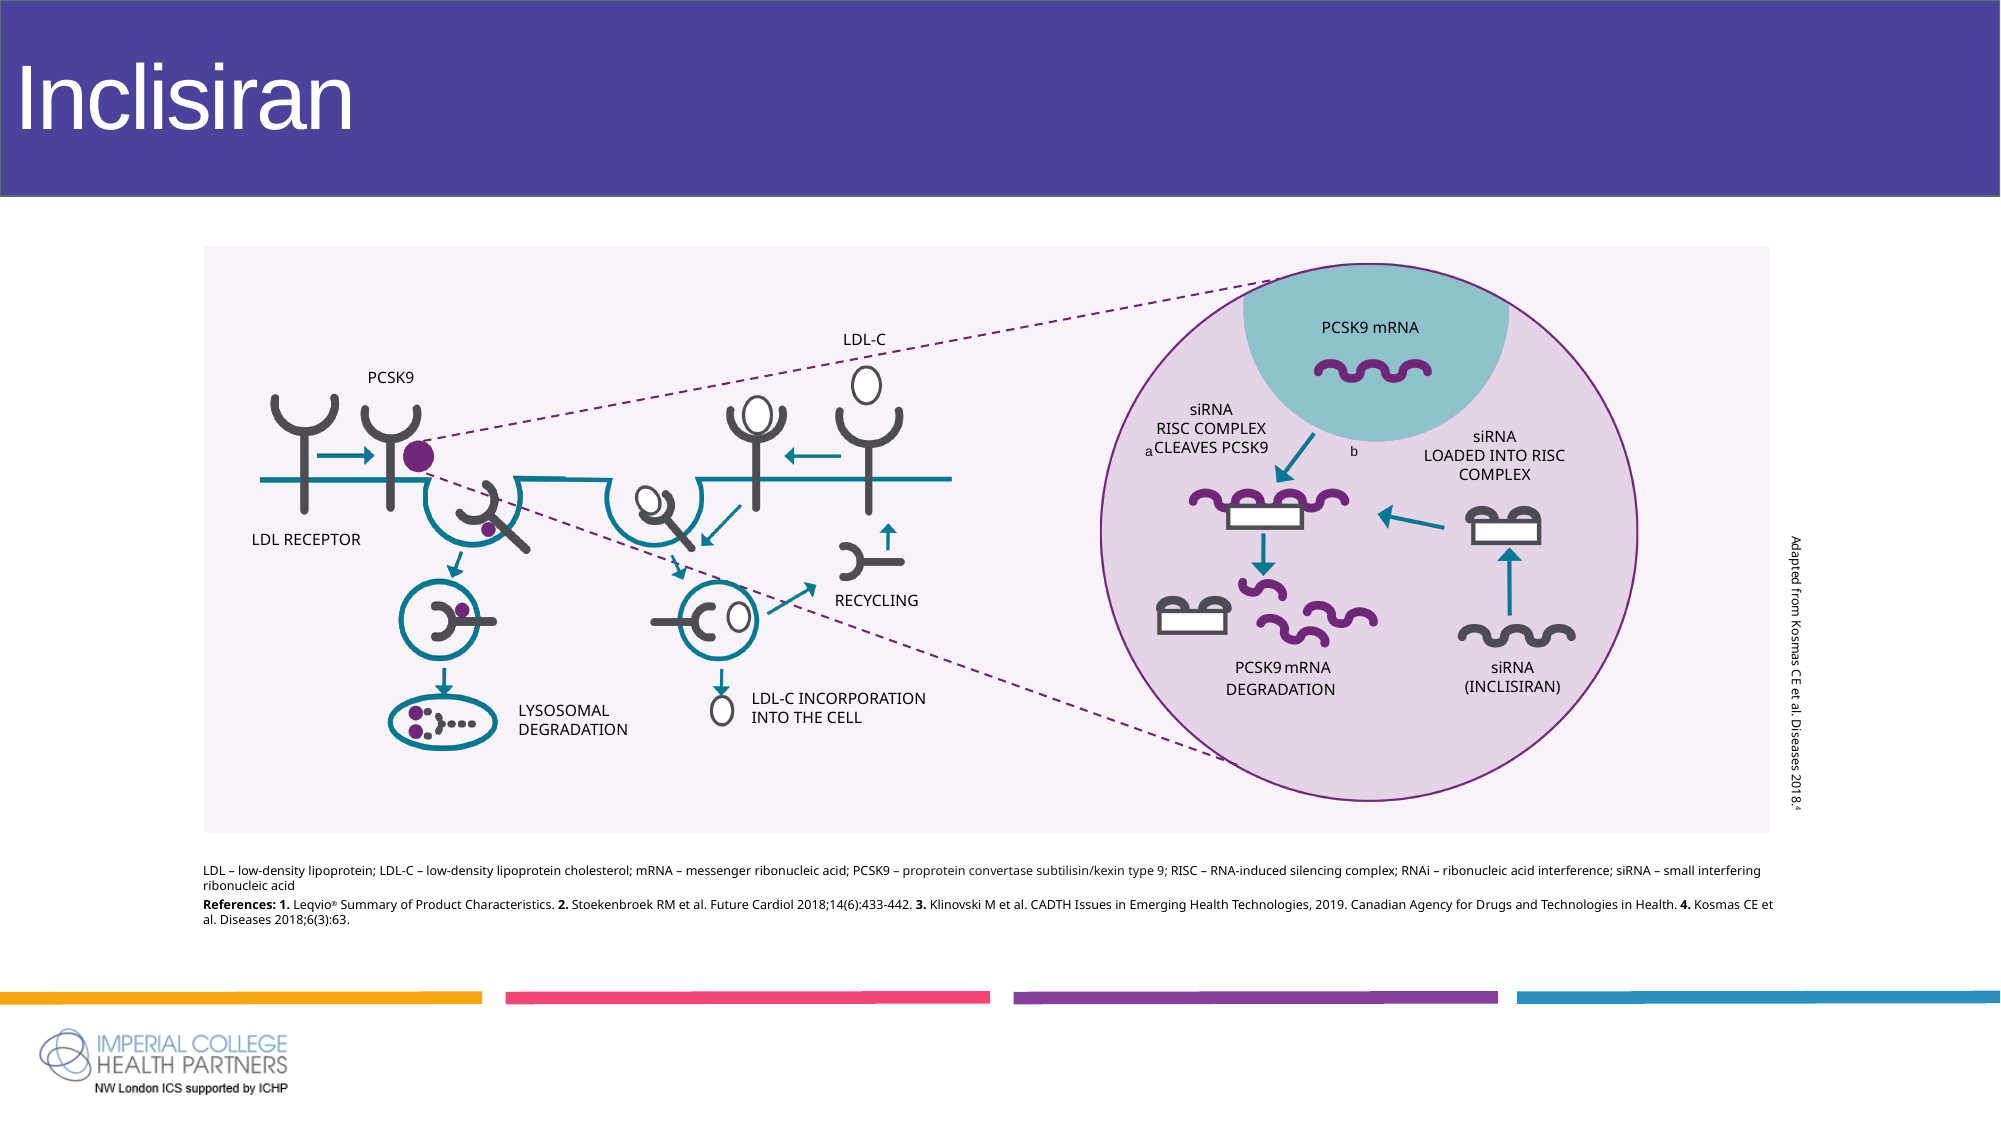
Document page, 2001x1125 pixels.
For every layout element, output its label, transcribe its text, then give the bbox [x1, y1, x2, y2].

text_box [188, 190, 1812, 935]
title Inclisiran [0, 30, 1867, 120]
picture [38, 1023, 299, 1104]
